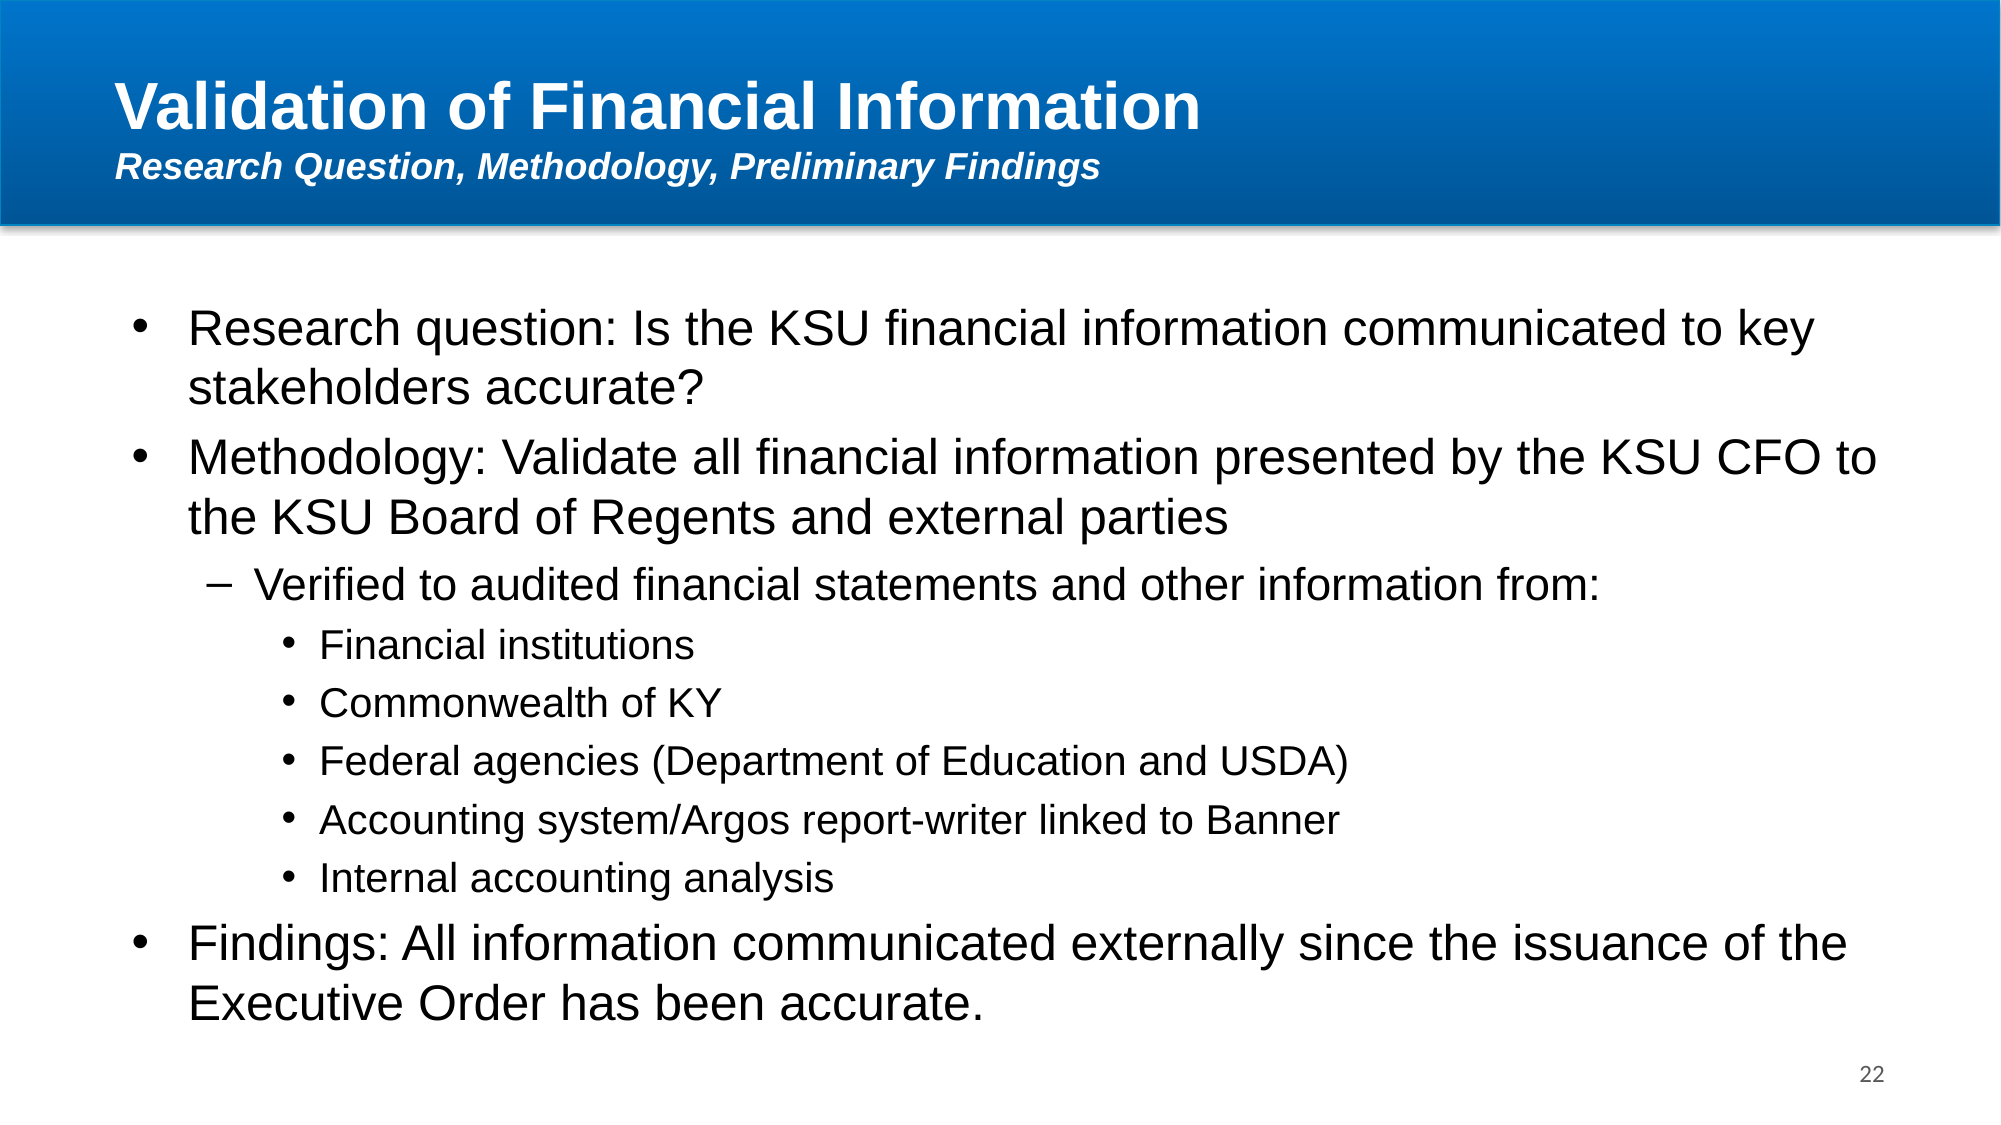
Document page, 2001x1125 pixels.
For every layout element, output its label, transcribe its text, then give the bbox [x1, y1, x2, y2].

slide_number 22 [1816, 1042, 1900, 1103]
title Validation of Financial Information Research Question, Methodology, Preliminary Findings [99, 24, 1900, 225]
list Research question: Is the KSU financial information communicated to key stakeholders accurate? Methodology: Validate all financial information presented by the KSU CFO to the KSU Board of Regents and external parties Verified to audited financial statements and other information from: Financial institutions Commonwealth of KY Federal agencies (Department of Education and USDA) Accounting system/Argos report-writer linked to Banner Internal accounting analysis Findings: All information communicated externally since the issuance of the Executive Order has been accurate. [116, 287, 1900, 988]
